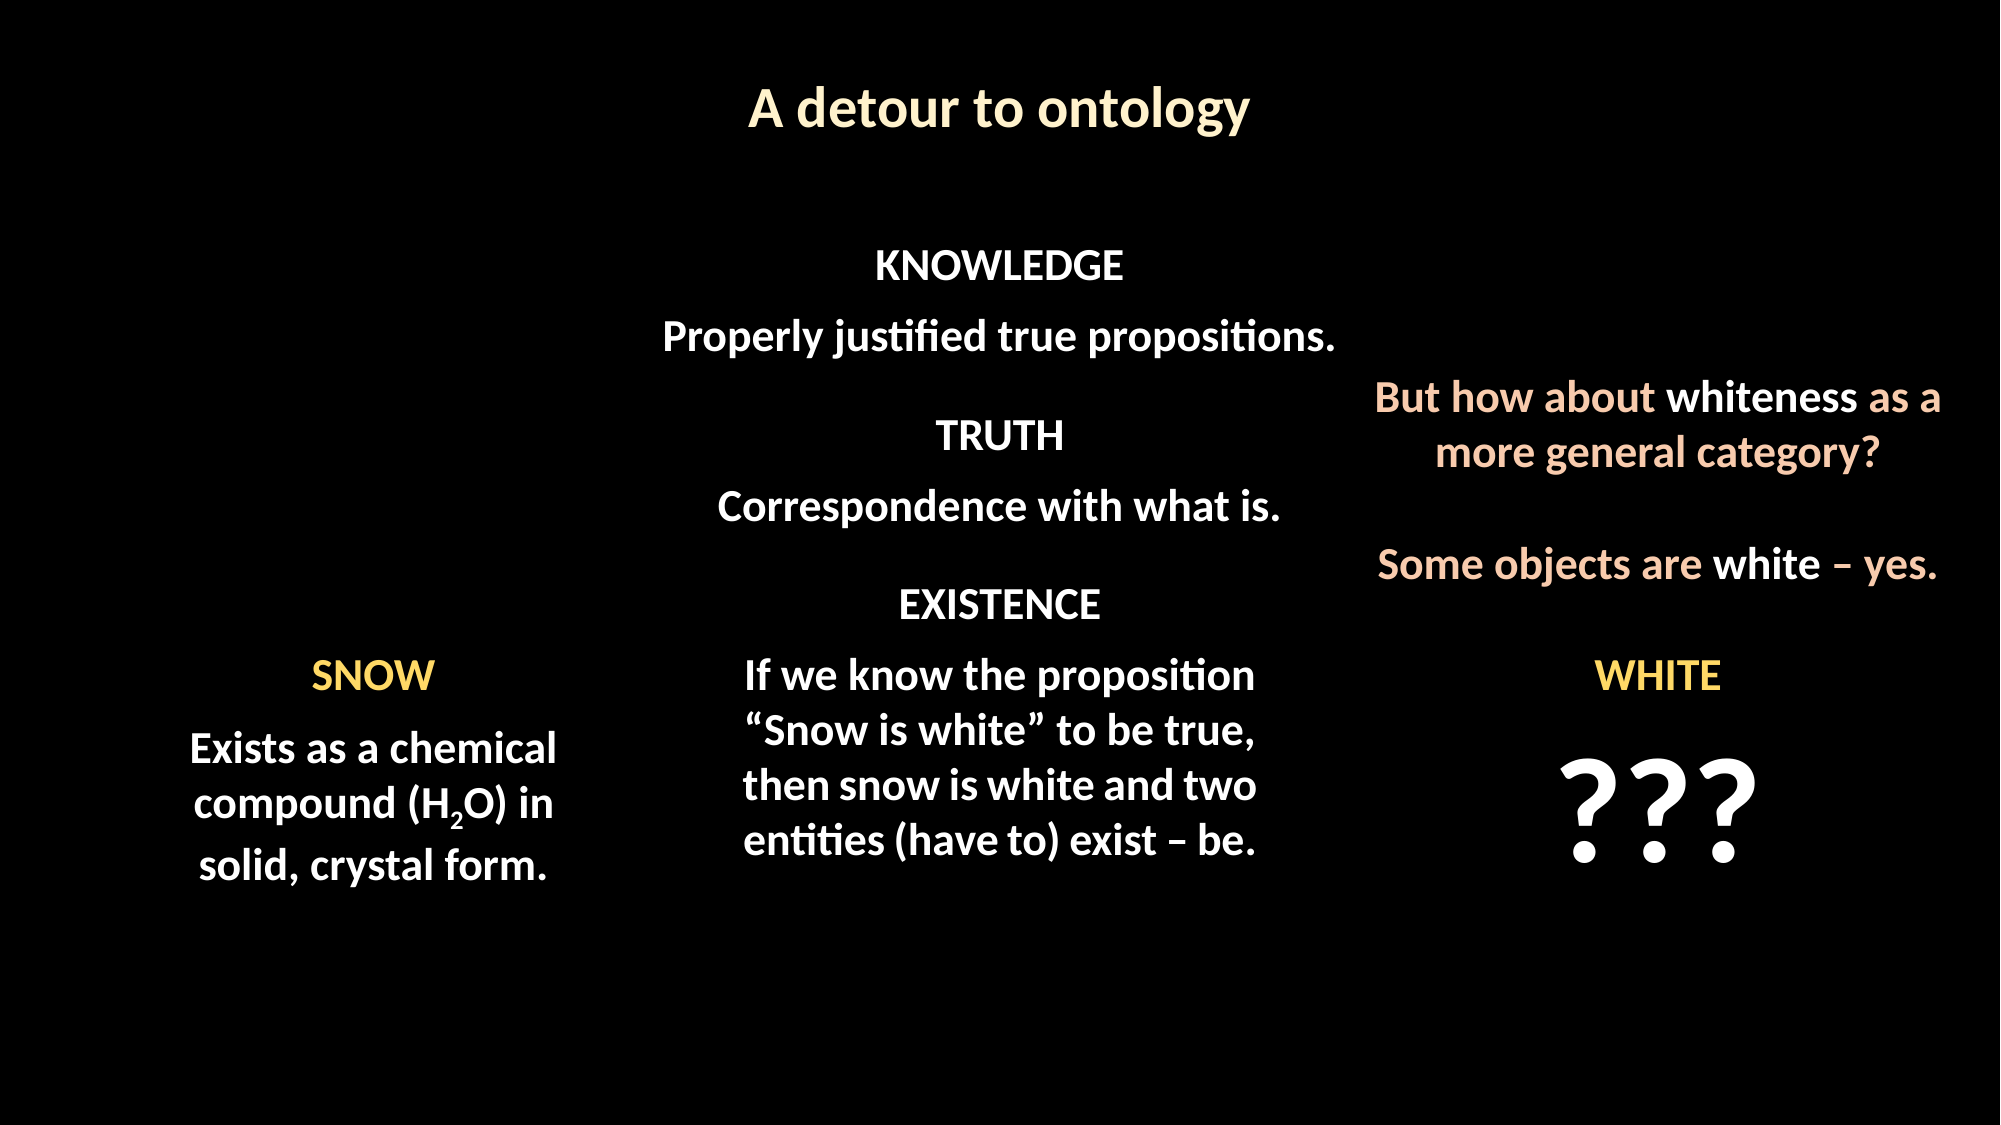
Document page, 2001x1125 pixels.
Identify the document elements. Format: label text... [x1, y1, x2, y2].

text_box KNOWLEDGE [641, 227, 1358, 298]
text_box SNOW [101, 636, 646, 707]
text_box Some objects are white – yes. [1359, 525, 1958, 596]
text_box ??? [1413, 707, 1903, 900]
text_box If we know the proposition “Snow is white” to be true, then snow is white and two entities (have to) exist – be. [700, 637, 1299, 873]
text_box WHITE [1386, 636, 1930, 707]
text_box Exists as a chemical compound (H2O) in solid, crystal form. [74, 710, 673, 898]
text_box But how about whiteness as a more general category? [1359, 359, 1958, 485]
text_box Properly justified true propositions. [641, 298, 1358, 369]
text_box Correspondence with what is. [700, 468, 1299, 539]
text_box EXISTENCE [641, 566, 1358, 636]
text_box TRUTH [641, 397, 1358, 467]
text_box A detour to ontology [601, 62, 1399, 147]
